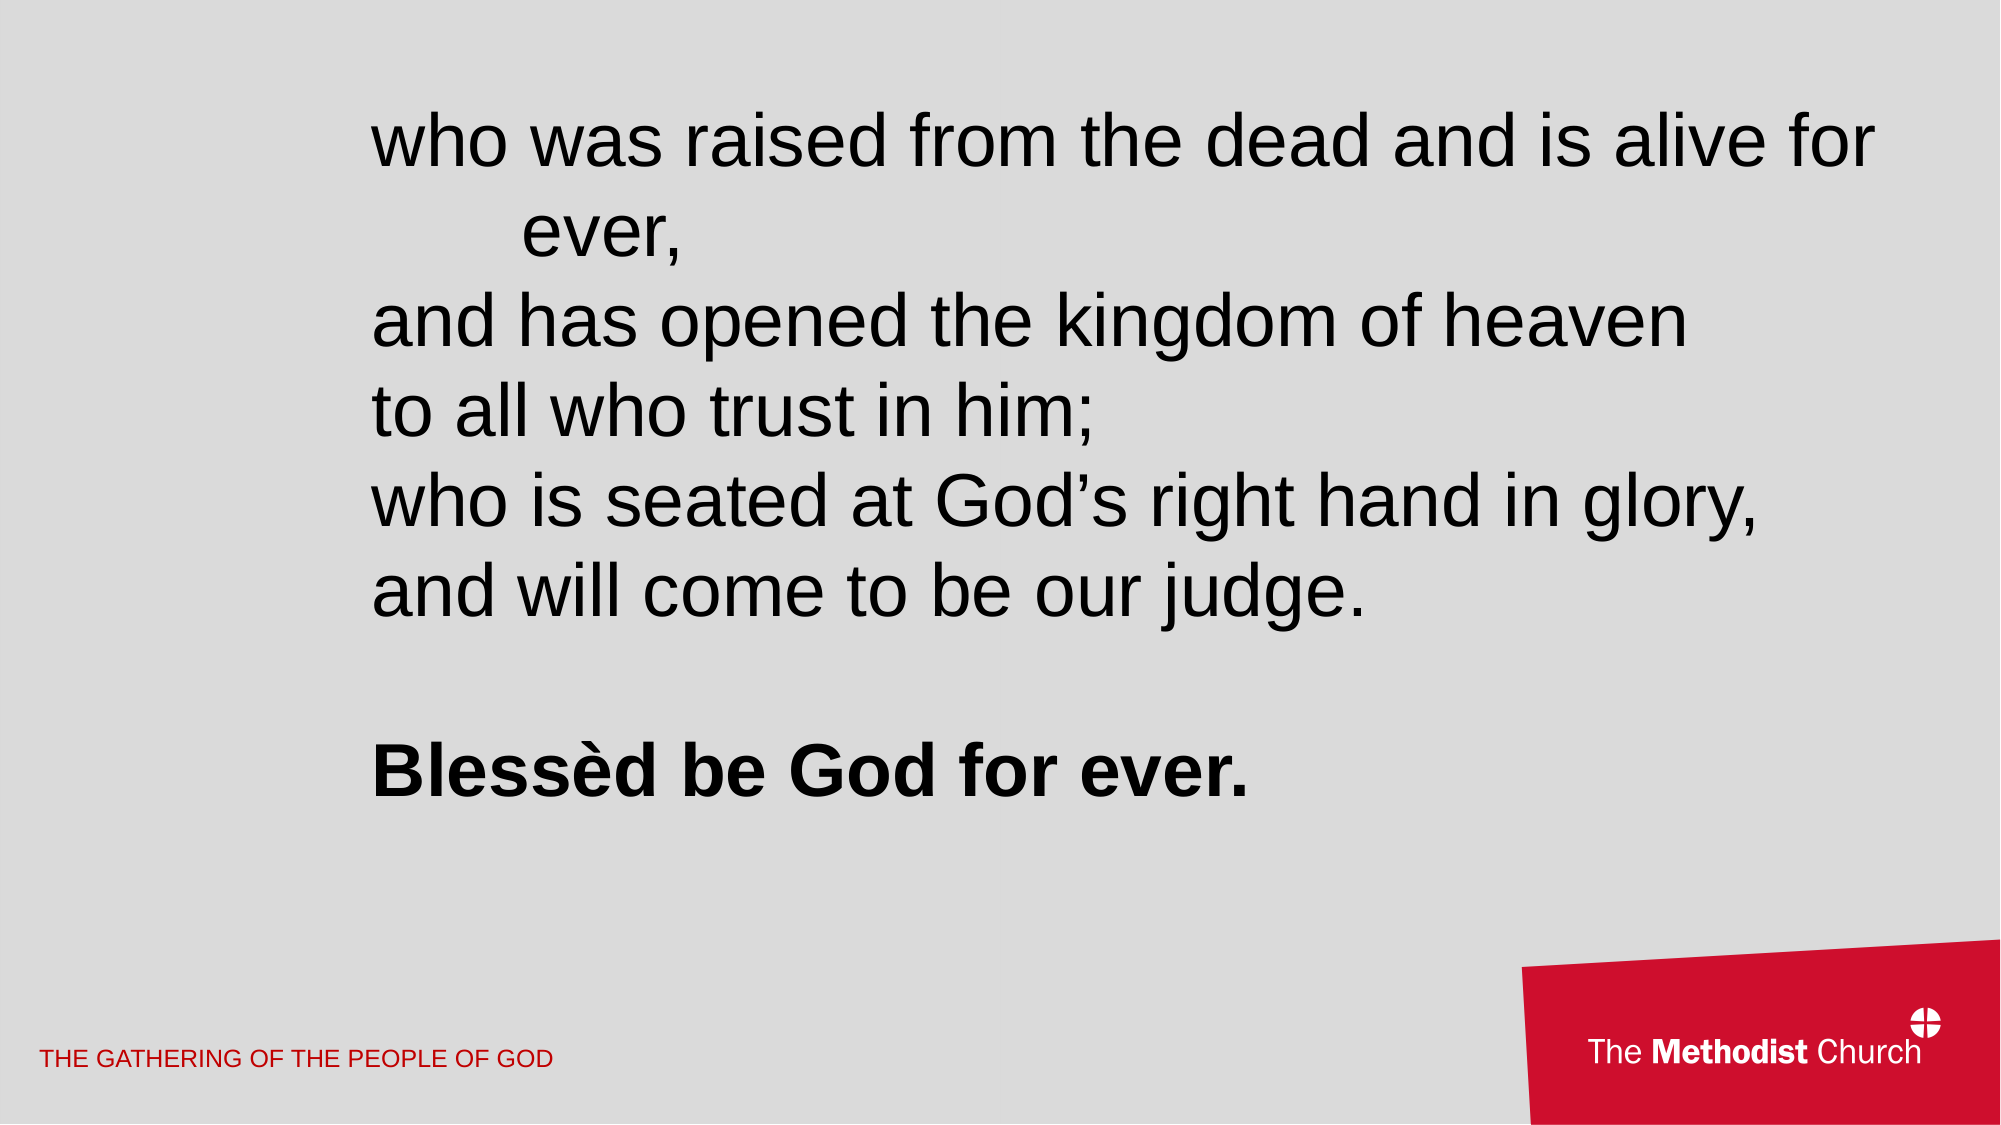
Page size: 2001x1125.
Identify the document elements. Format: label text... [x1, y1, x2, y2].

text_box who was raised from the dead and is alive for ever, and has opened the kingdom of heaven to all who trust in him; who is seated at God’s right hand in glory, and will come to be our judge. Blessèd be God for ever. [357, 84, 1949, 820]
picture [0, 0, 2001, 1125]
